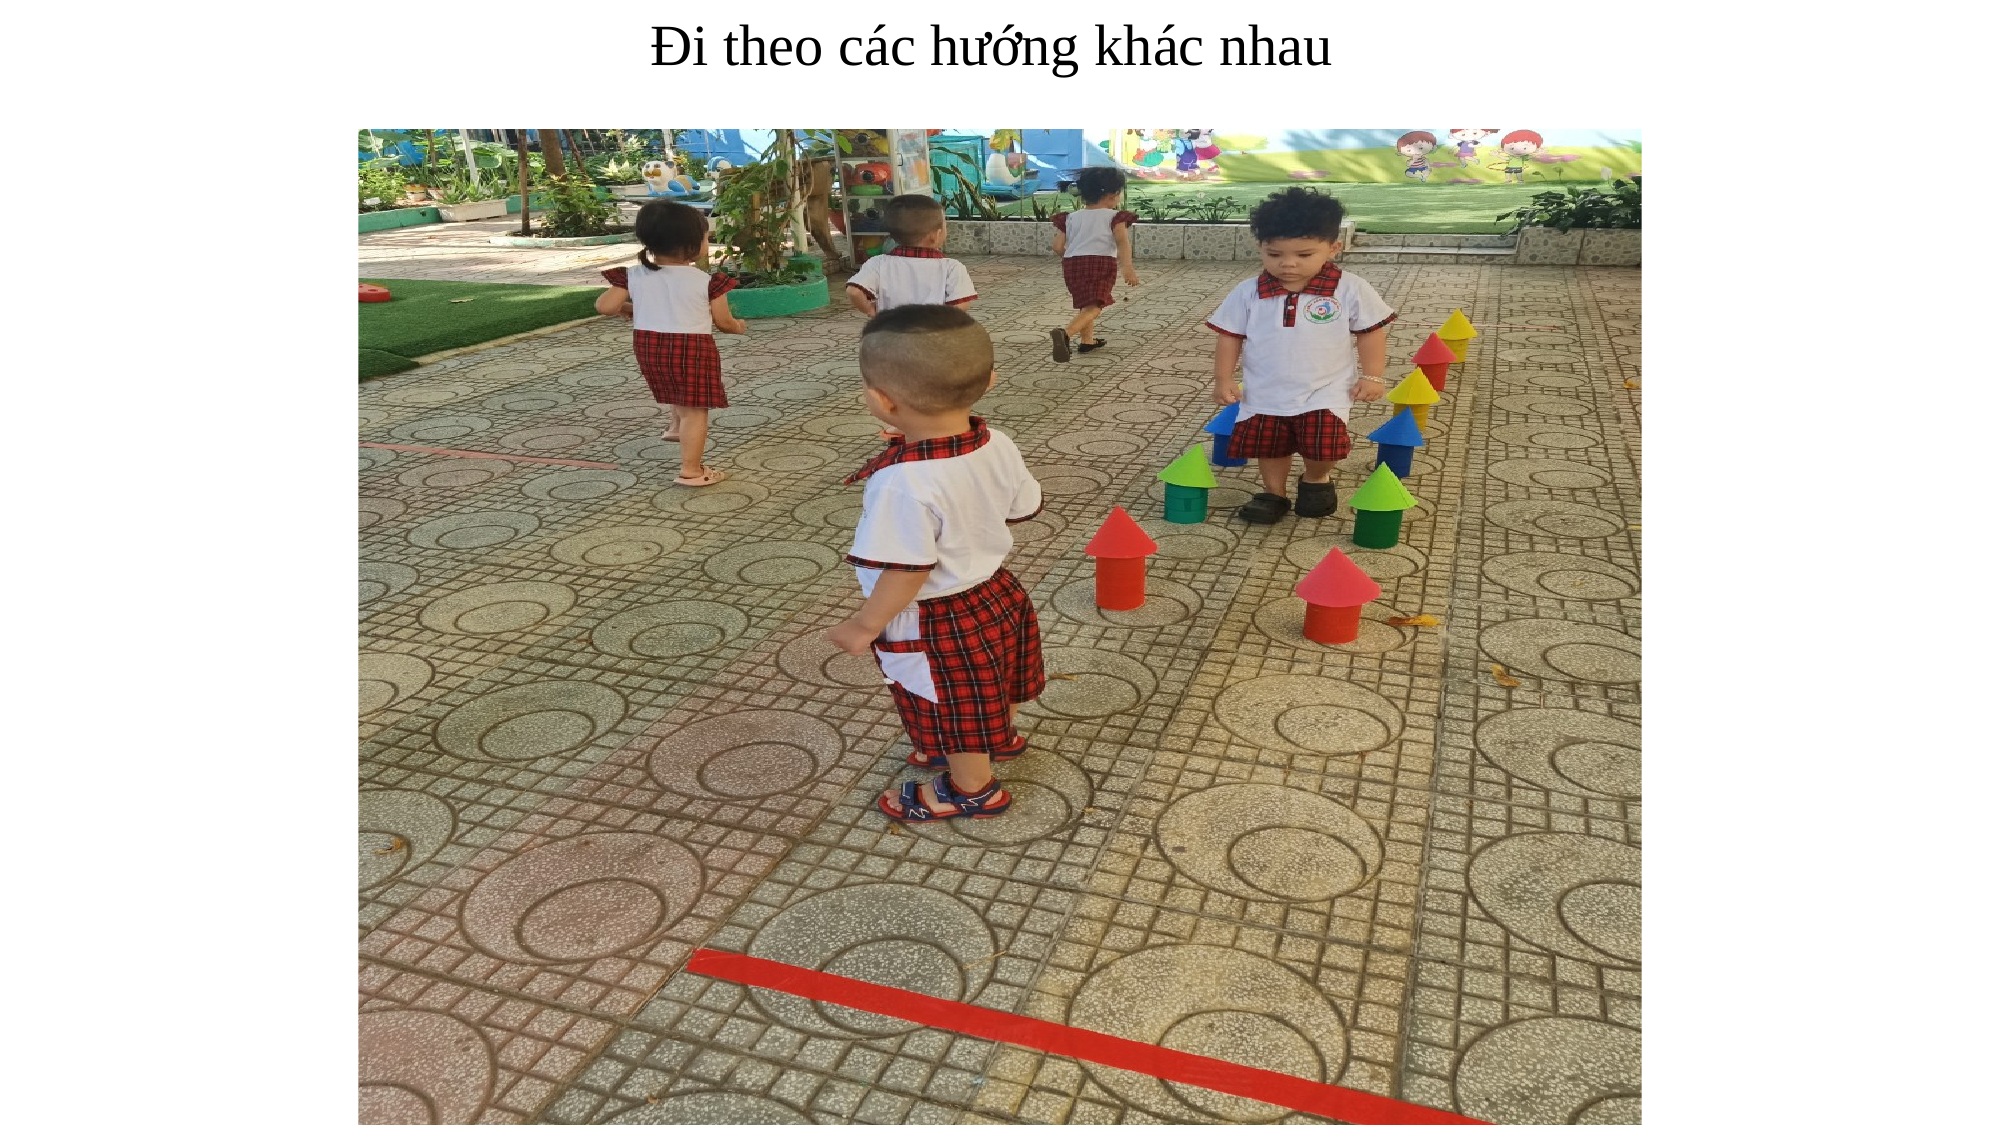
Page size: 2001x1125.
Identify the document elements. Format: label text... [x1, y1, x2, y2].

text_box Đi theo các hướng khác nhau [636, 0, 1362, 85]
picture [358, 129, 1642, 1125]
